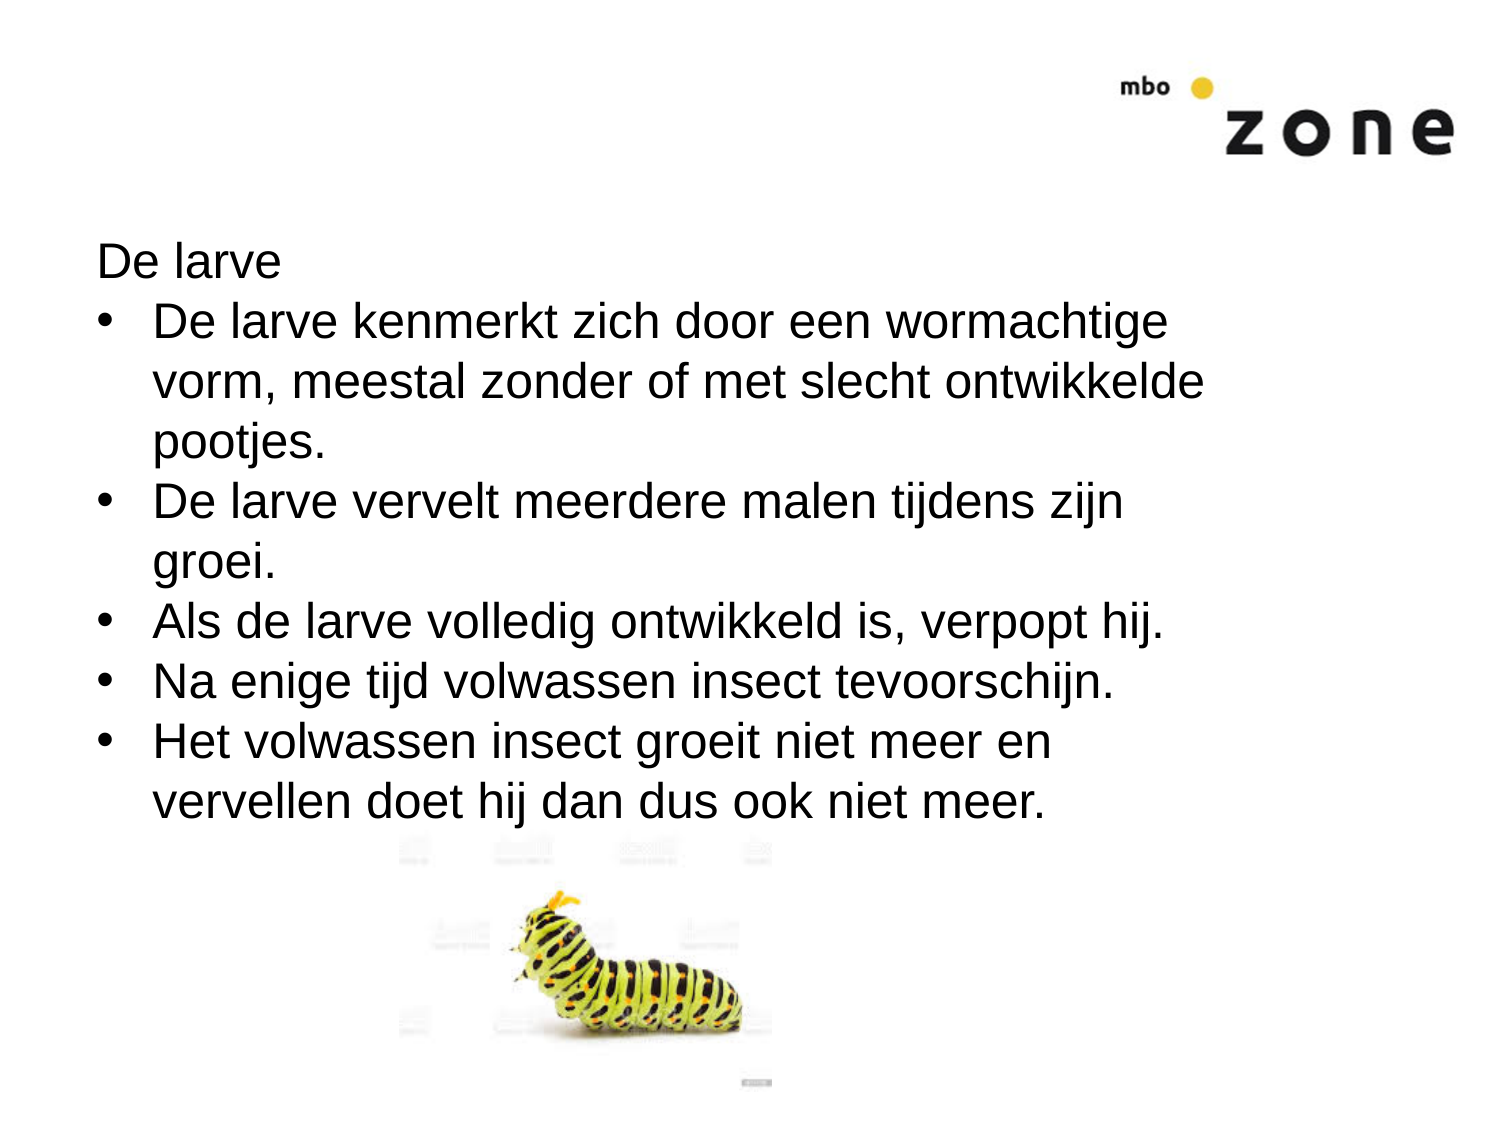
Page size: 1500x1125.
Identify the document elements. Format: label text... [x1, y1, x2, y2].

picture [398, 805, 773, 1092]
picture [1097, 18, 1483, 197]
text_box De larve De larve kenmerkt zich door een wormachtige vorm, meestal zonder of met slecht ontwikkelde pootjes. De larve vervelt meerdere malen tijdens zijn groei. Als de larve volledig ontwikkeld is, verpopt hij. Na enige tijd volwassen insect tevoorschijn. Het volwassen insect groeit niet meer en vervellen doet hij dan dus ook niet meer. [81, 176, 1263, 837]
